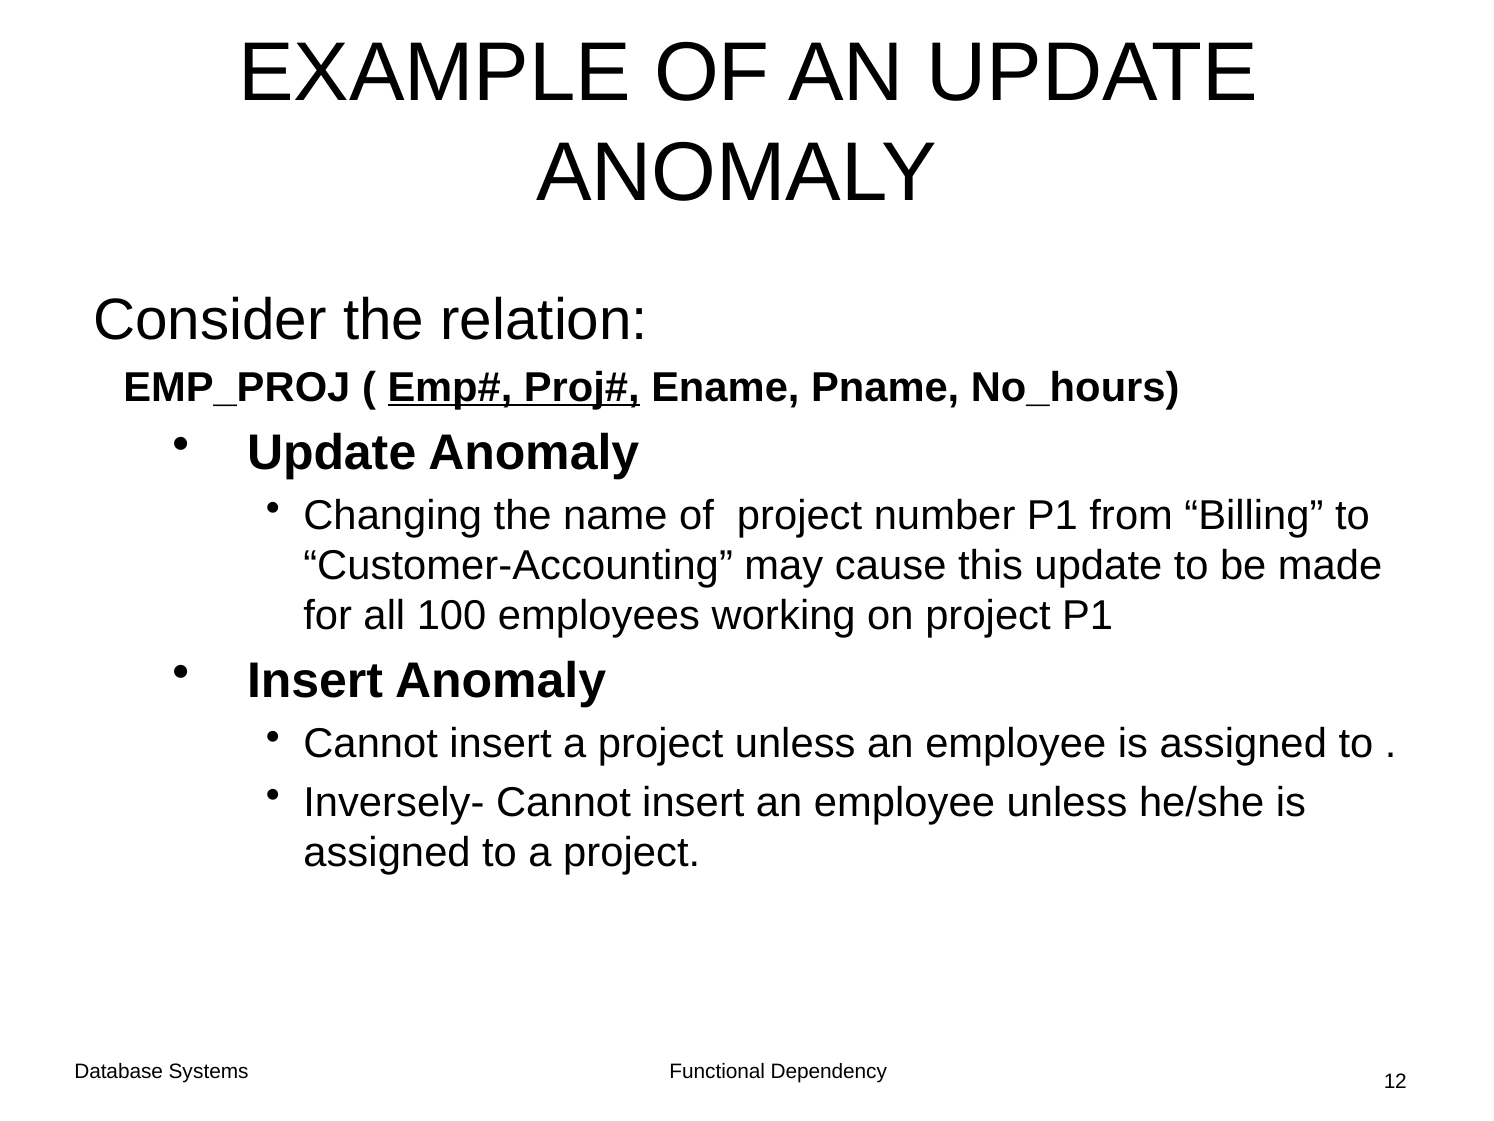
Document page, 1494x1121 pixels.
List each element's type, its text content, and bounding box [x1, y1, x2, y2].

title EXAMPLE OF AN UPDATE ANOMALY [61, 42, 1435, 225]
list Consider the relation: EMP_PROJ ( Emp#, Proj#, Ename, Pname, No_hours) Update Anomaly Changing the name of project number P1 from “Billing” to “Customer-Accounting” may cause this update to be made for all 100 employees working on project P1 Insert Anomaly Cannot insert a project unless an employee is assigned to . Inversely- Cannot insert an employee unless he/she is assigned to a project. [61, 273, 1438, 950]
slide_number Database Systems [59, 1025, 498, 1101]
footer Functional Dependency [534, 1024, 1023, 1101]
